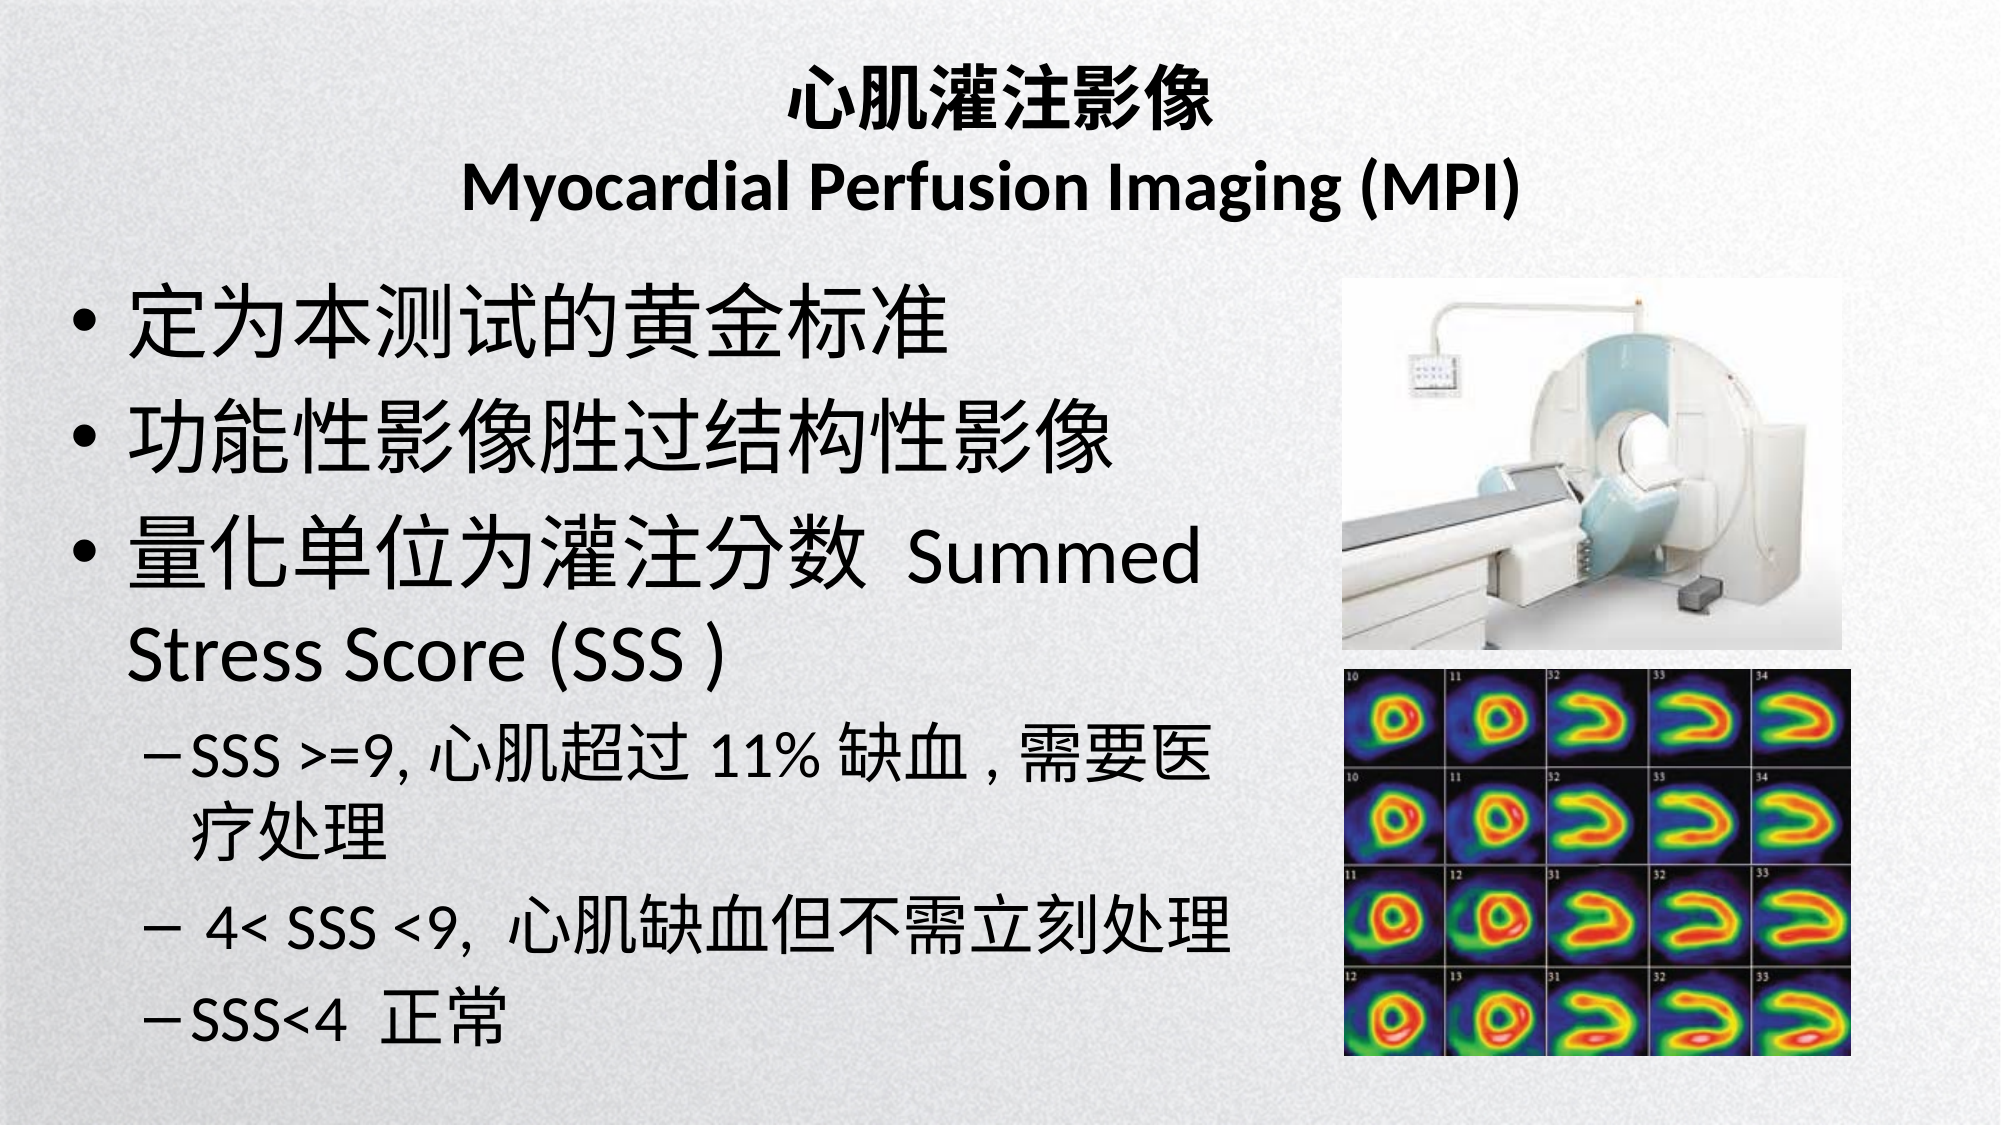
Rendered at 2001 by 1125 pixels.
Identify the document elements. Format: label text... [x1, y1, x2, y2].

picture [0, 0, 2001, 1125]
title 心肌灌注影像 Myocardial Perfusion Imaging (MPI) [100, 45, 1901, 233]
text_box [1342, 278, 1851, 1057]
list 定为本测试的黄金标准 功能性影像胜过结构性影像 量化单位为灌注分数 Summed Stress Score (SSS ) SSS >=9,心肌超过11%缺血,需要医疗处理 4< SSS <9, 心肌缺血但不需立刻处理 SSS<4 正常 [55, 262, 1261, 1071]
